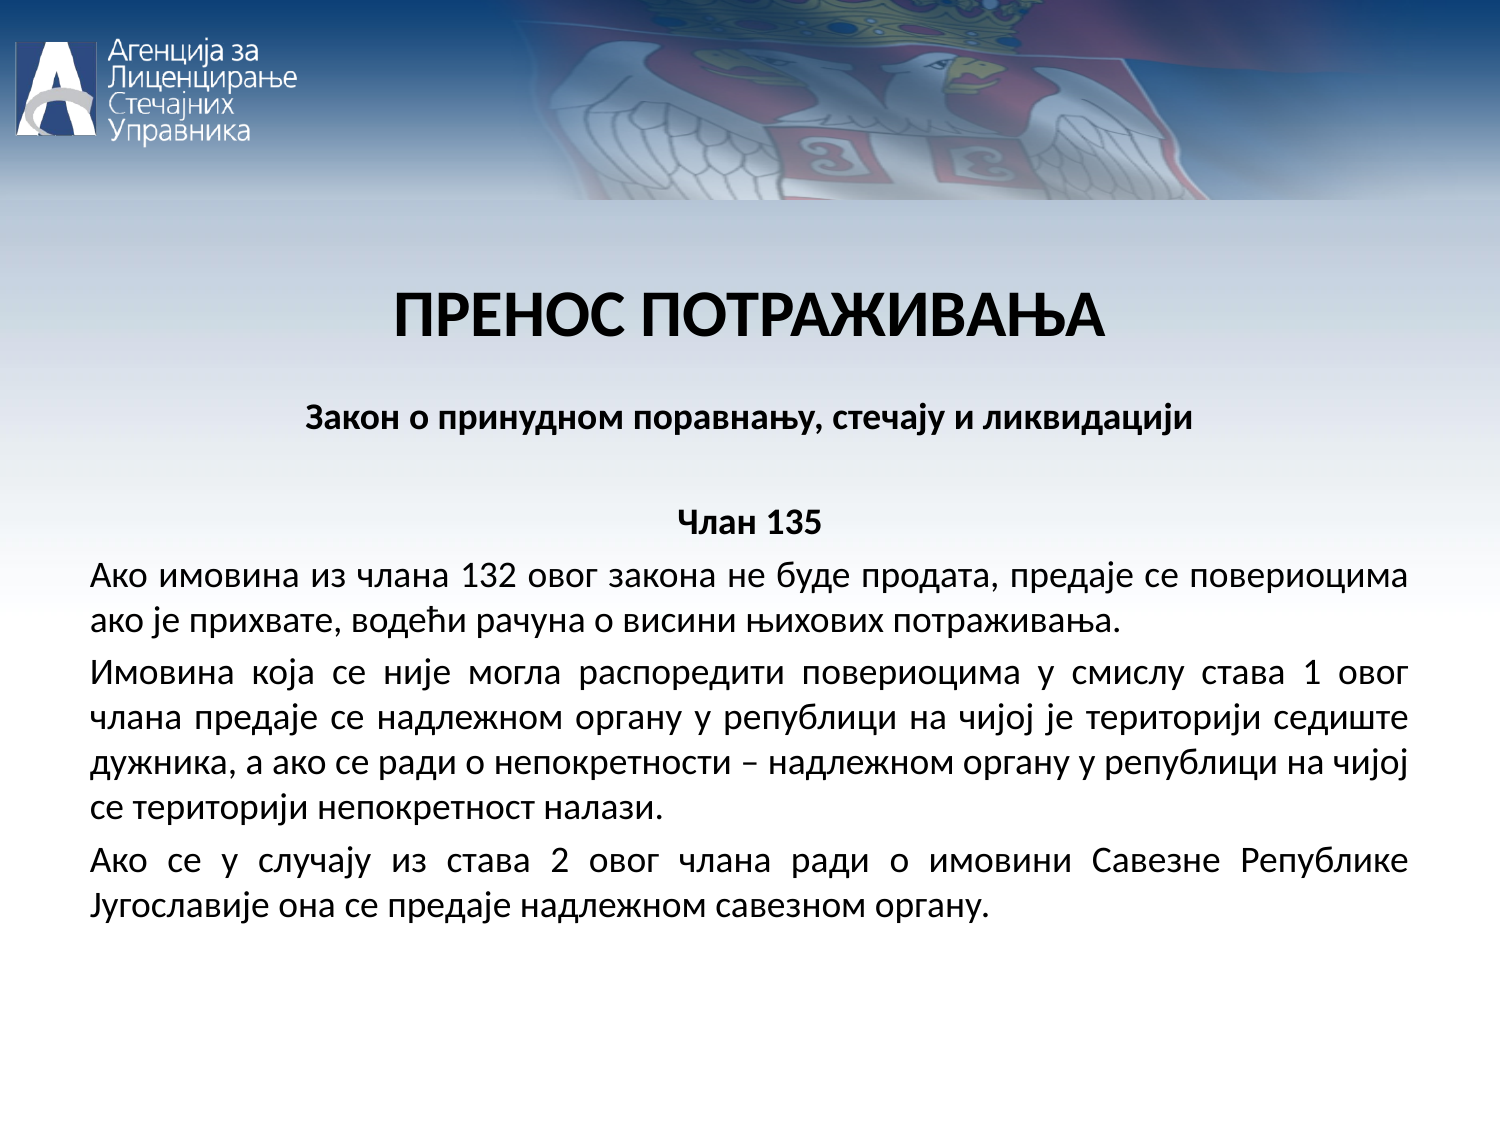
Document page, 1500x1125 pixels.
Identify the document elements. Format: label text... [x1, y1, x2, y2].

picture [0, 0, 1500, 1113]
list ПРЕНОС ПОТРАЖИВАЊА Закон о принудном поравнању, стечају и ликвидацији Члан 135 Ако имовина из члана 132 овог закона не буде продата, предаје се повериоцима ако је прихвате, водећи рачуна о висини њихових потраживања. Имовина која се није могла распоредити повериоцима у смислу става 1 овог члана предаје се надлежном органу у републици на чијој је територији седиште дужника, а ако се ради о непокретности – надлежном органу у републици на чијој се територији непокретност налази. Ако се у случају из става 2 овог члана ради о имовини Савезне Републике Југославије она се предаје надлежном савезном органу. [75, 262, 1425, 1005]
